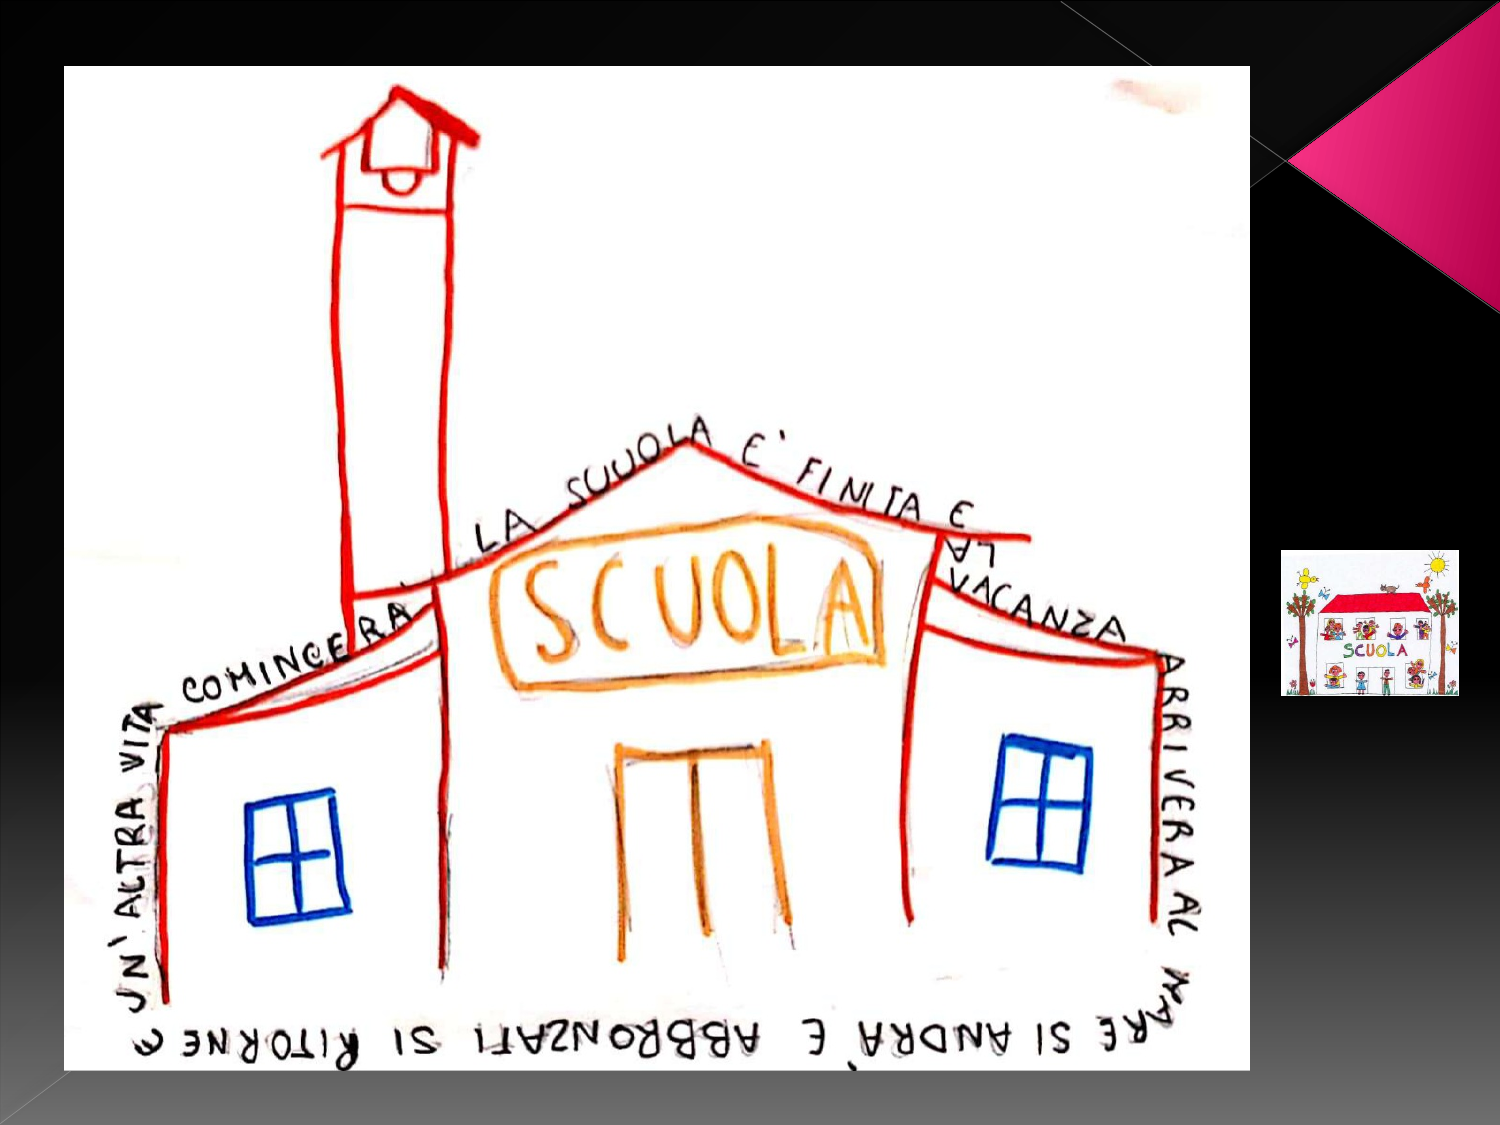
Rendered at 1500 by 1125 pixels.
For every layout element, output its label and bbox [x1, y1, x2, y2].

picture [64, 66, 1250, 1071]
picture [1281, 550, 1459, 697]
